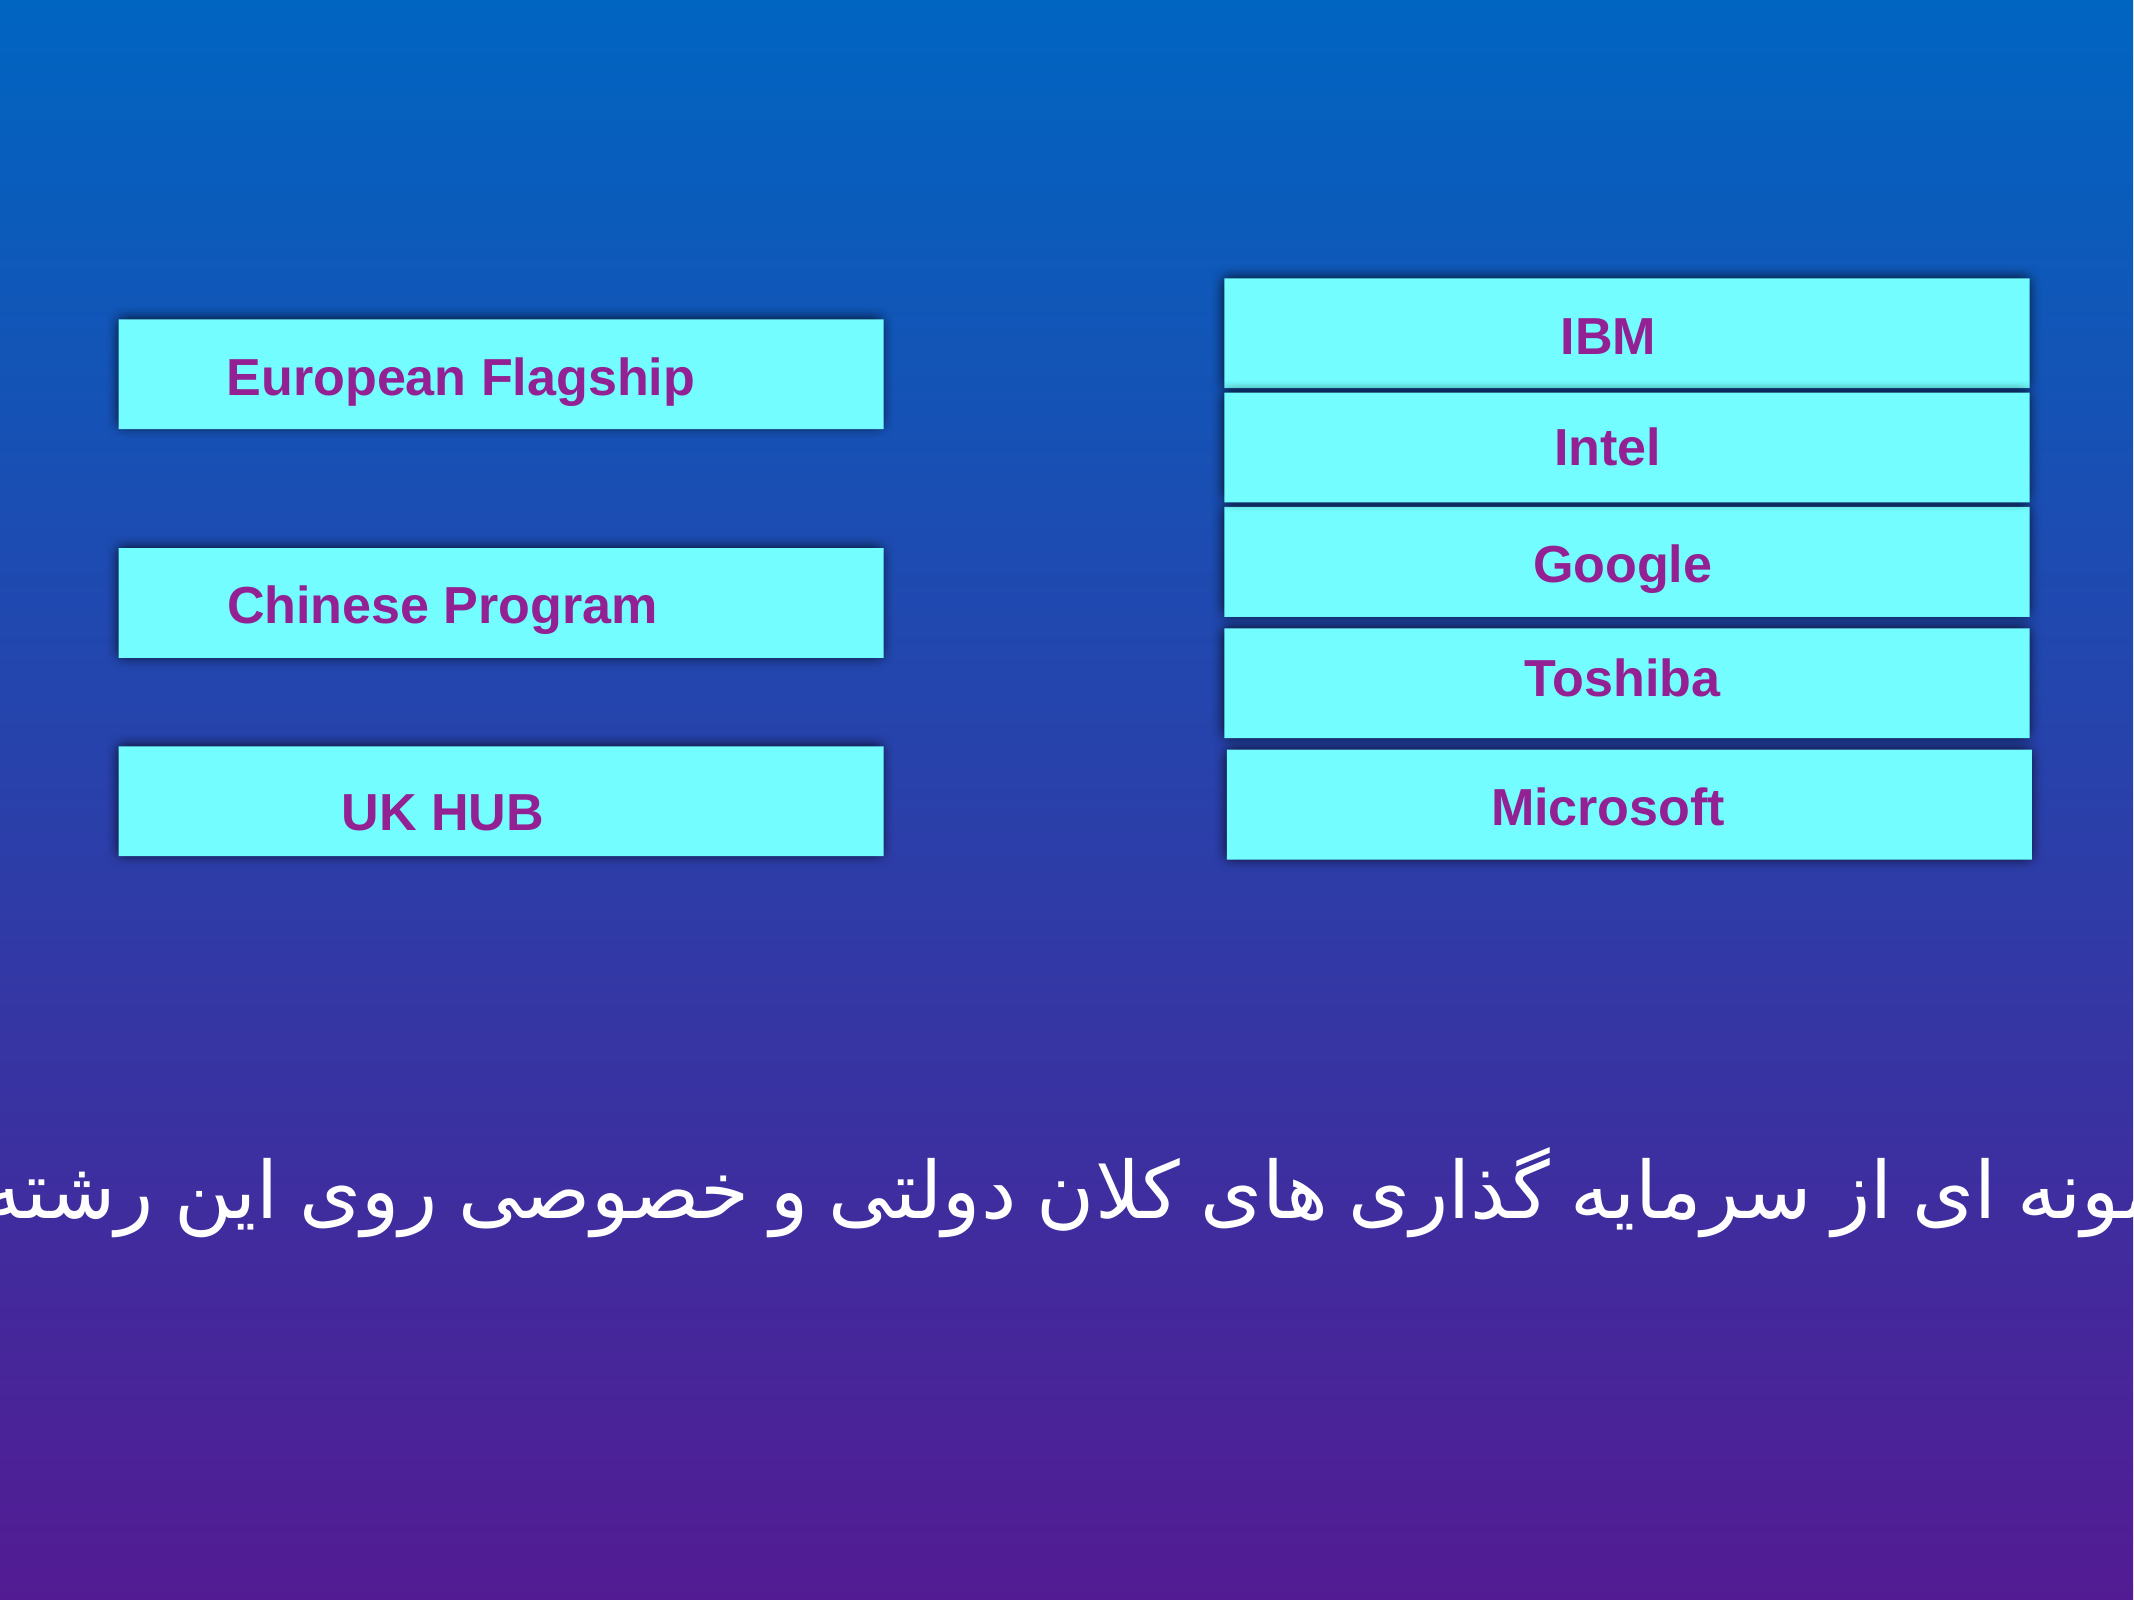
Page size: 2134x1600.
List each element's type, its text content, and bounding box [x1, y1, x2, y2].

text_box IBM [1552, 293, 1665, 373]
text_box [118, 548, 884, 658]
text_box UK HUB [333, 769, 553, 849]
text_box [118, 746, 884, 857]
text_box [118, 319, 884, 430]
text_box Google [1524, 522, 1721, 602]
text_box [1224, 392, 2030, 503]
text_box [1224, 511, 2030, 617]
text_box Microsoft [1482, 765, 1734, 845]
text_box [1226, 749, 2032, 860]
text_box [1224, 628, 2030, 739]
text_box [1224, 278, 2030, 382]
text_box European Flagship [218, 334, 704, 414]
text_box Intel [1546, 405, 1670, 485]
text_box Chinese Program [218, 563, 667, 643]
text_box Toshiba [1516, 636, 1729, 716]
text_box نمونه ای از سرمایه گذاری های کلان دولتی و خصوصی روی این رشته. [0, 1130, 2134, 1243]
